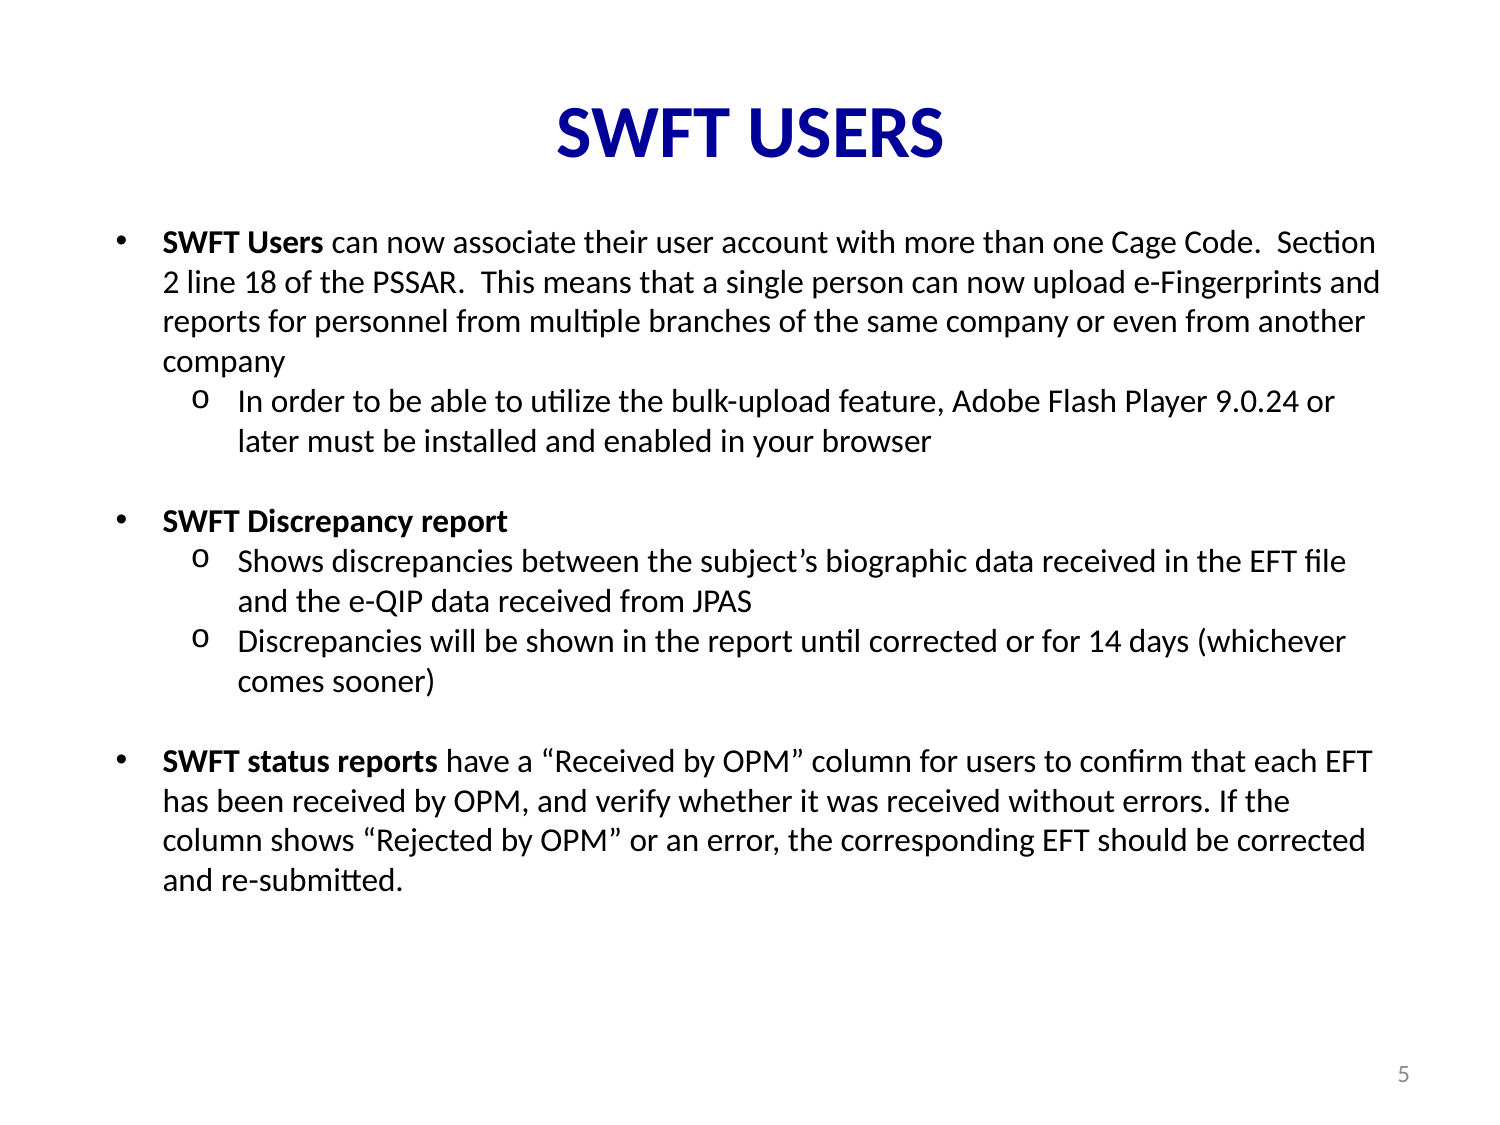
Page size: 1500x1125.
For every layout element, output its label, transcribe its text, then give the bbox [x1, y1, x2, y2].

slide_number 5 [1074, 1042, 1425, 1103]
text_box SWFT USERS [541, 74, 961, 180]
text_box SWFT Users can now associate their user account with more than one Cage Code. Section 2 line 18 of the PSSAR. This means that a single person can now upload e-Fingerprints and reports for personnel from multiple branches of the same company or even from another company In order to be able to utilize the bulk-upload feature, Adobe Flash Player 9.0.24 or later must be installed and enabled in your browser SWFT Discrepancy report Shows discrepancies between the subject’s biographic data received in the EFT file and the e-QIP data received from JPAS Discrepancies will be shown in the report until corrected or for 14 days (whichever comes sooner) SWFT status reports have a “Received by OPM” column for users to confirm that each EFT has been received by OPM, and verify whether it was received without errors. If the column shows “Rejected by OPM” or an error, the corresponding EFT should be corrected and re-submitted. [100, 212, 1401, 906]
